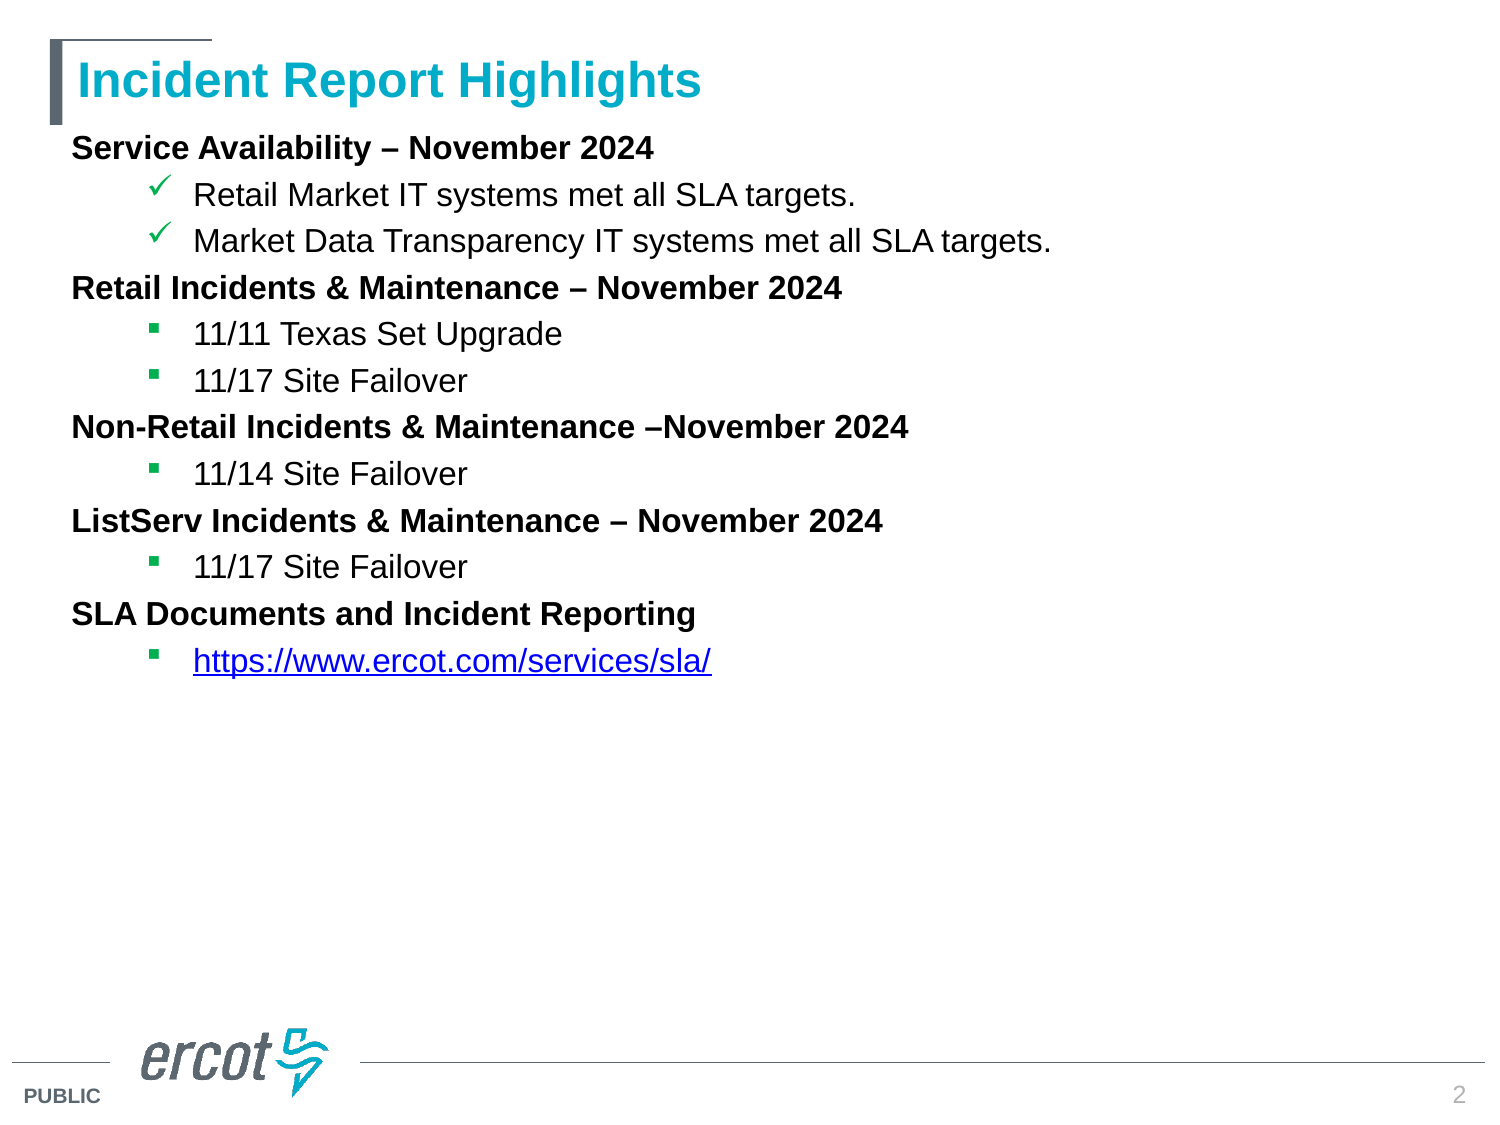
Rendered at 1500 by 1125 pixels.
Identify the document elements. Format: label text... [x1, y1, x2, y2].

picture [137, 1050, 332, 1100]
slide_number 2 [1437, 1076, 1475, 1112]
list Service Availability – November 2024 Retail Market IT systems met all SLA targets. Market Data Transparency IT systems met all SLA targets. Retail Incidents & Maintenance – November 2024 11/11 Texas Set Upgrade 11/17 Site Failover Non-Retail Incidents & Maintenance –November 2024 11/14 Site Failover ListServ Incidents & Maintenance – November 2024 11/17 Site Failover SLA Documents and Incident Reporting https://www.ercot.com/services/sla/ [56, 118, 1457, 1050]
title Incident Report Highlights [62, 39, 1450, 118]
